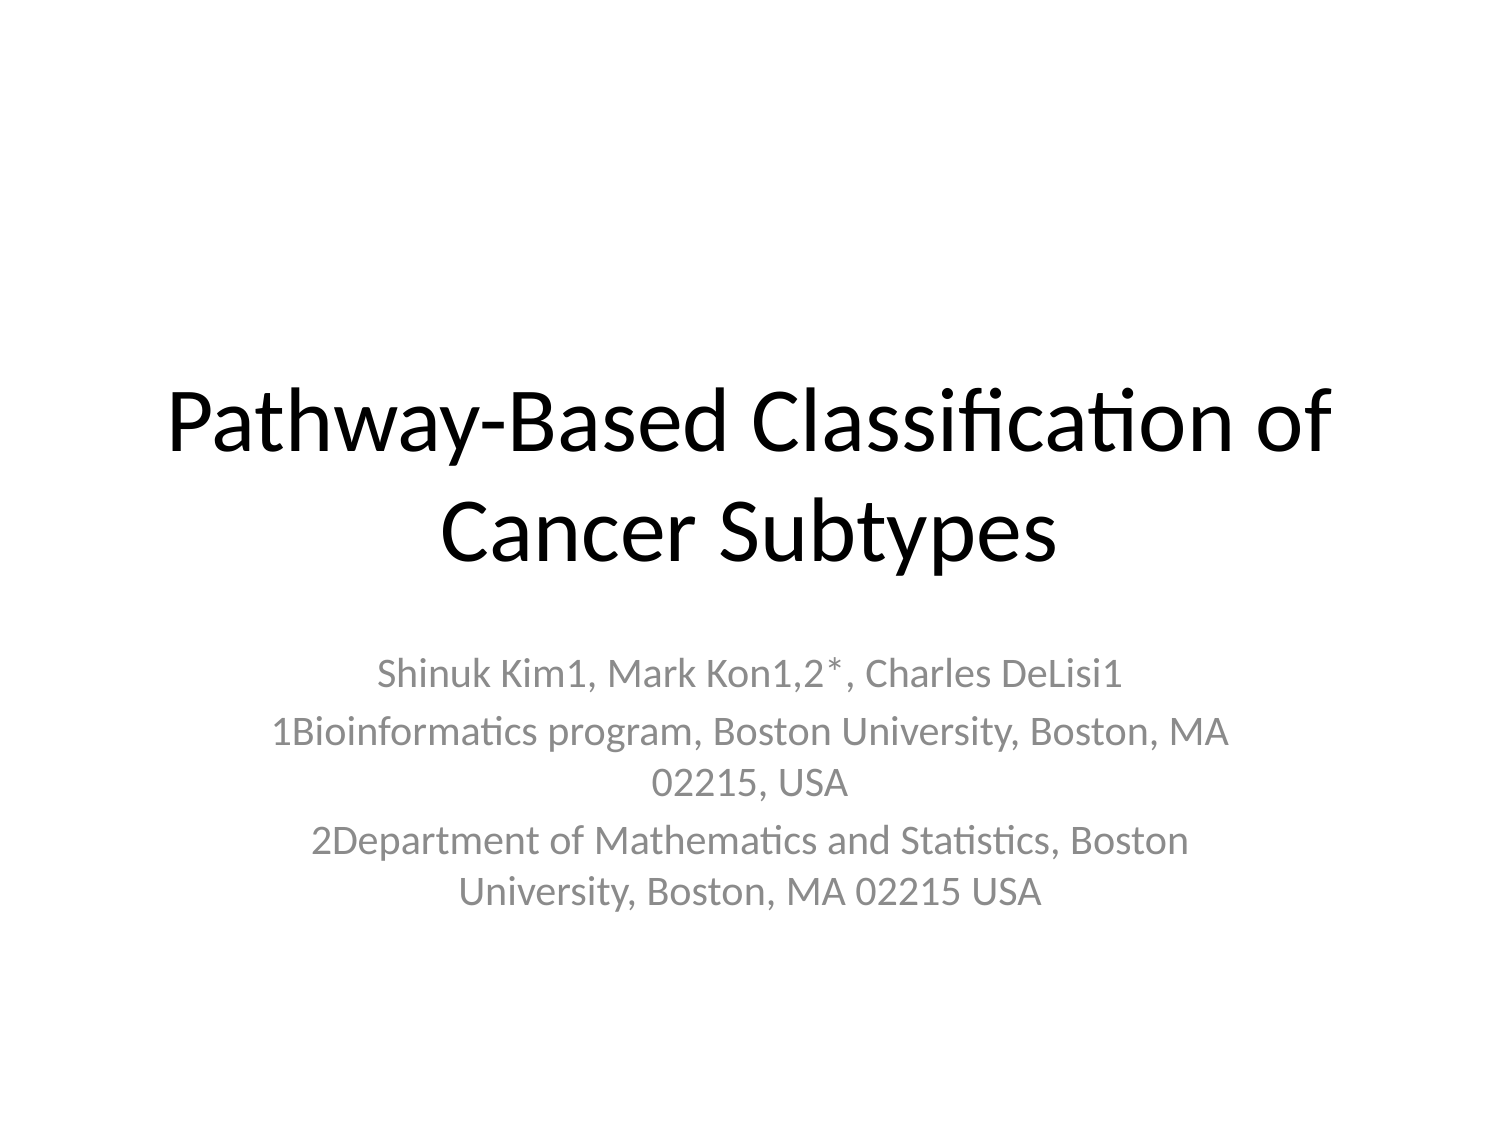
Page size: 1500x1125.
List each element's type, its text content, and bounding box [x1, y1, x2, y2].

subtitle Shinuk Kim1, Mark Kon1,2*, Charles DeLisi1 1Bioinformatics program, Boston University, Boston, MA 02215, USA 2Department of Mathematics and Statistics, Boston University, Boston, MA 02215 USA [225, 637, 1275, 925]
title Pathway-Based Classification of Cancer Subtypes [112, 349, 1388, 591]
